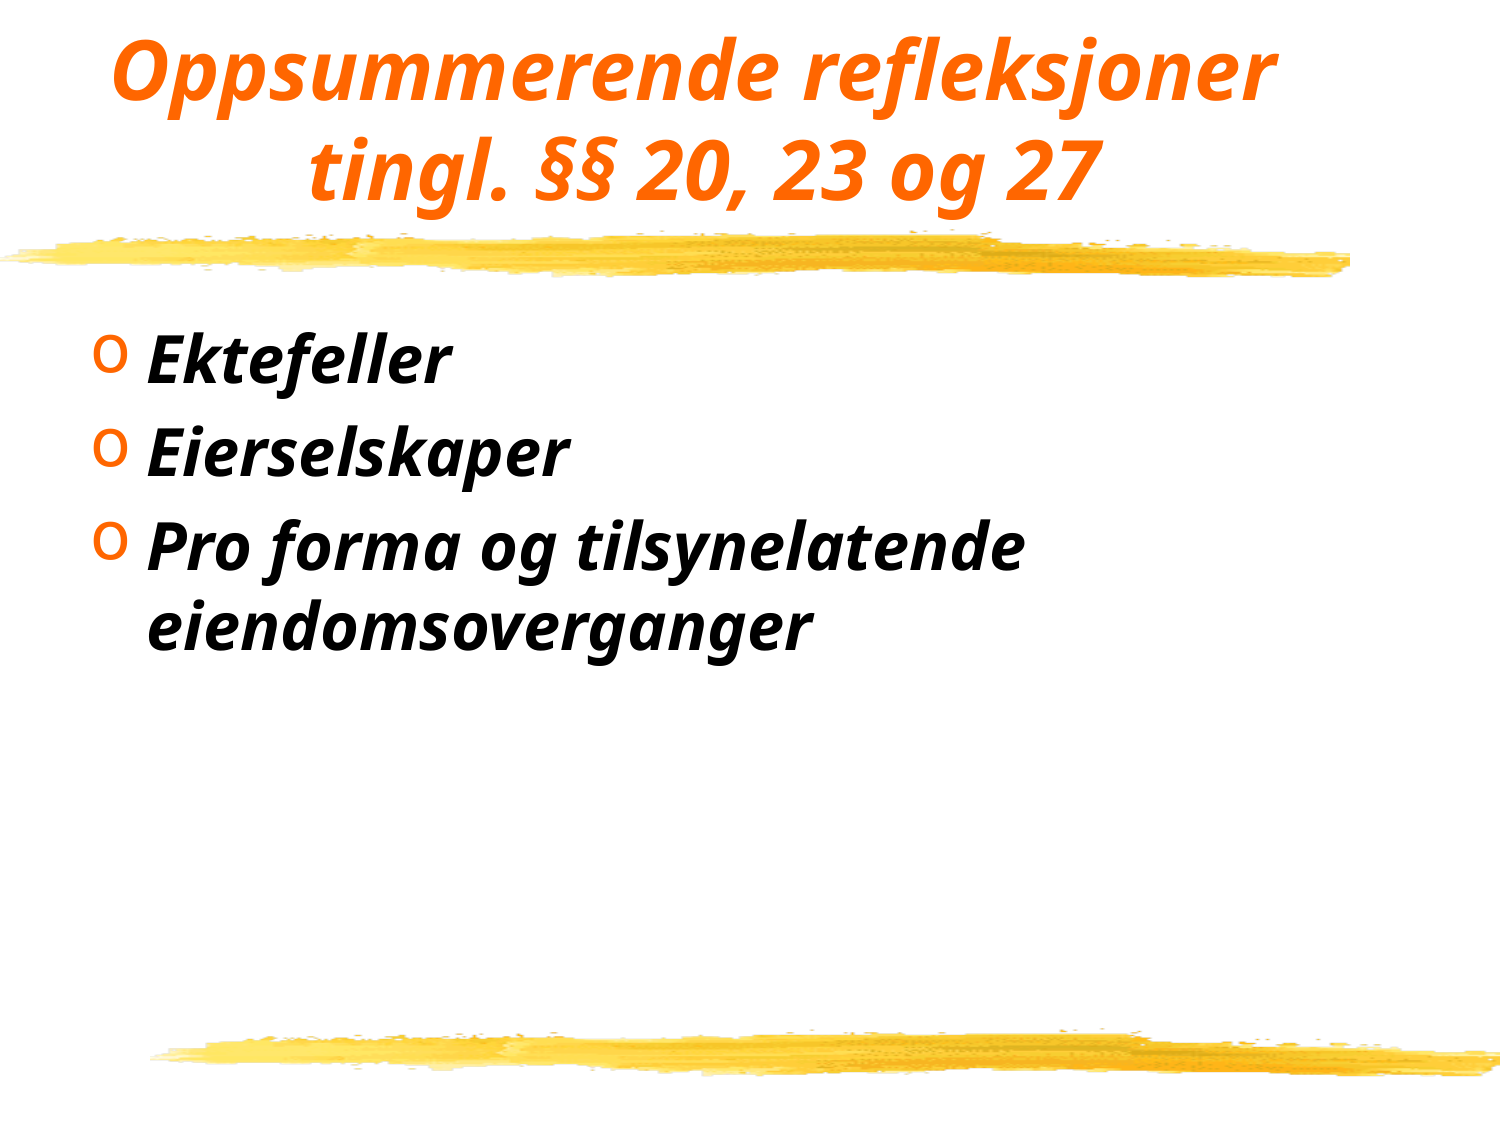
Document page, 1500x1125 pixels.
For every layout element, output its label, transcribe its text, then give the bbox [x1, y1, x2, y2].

list Ektefeller Eierselskaper Pro forma og tilsynelatende eiendomsoverganger [74, 309, 1417, 1001]
picture [150, 1023, 1500, 1087]
picture [0, 224, 1350, 288]
title Oppsummerende refleksjoner tingl. §§ 20, 23 og 27 [66, 37, 1342, 226]
